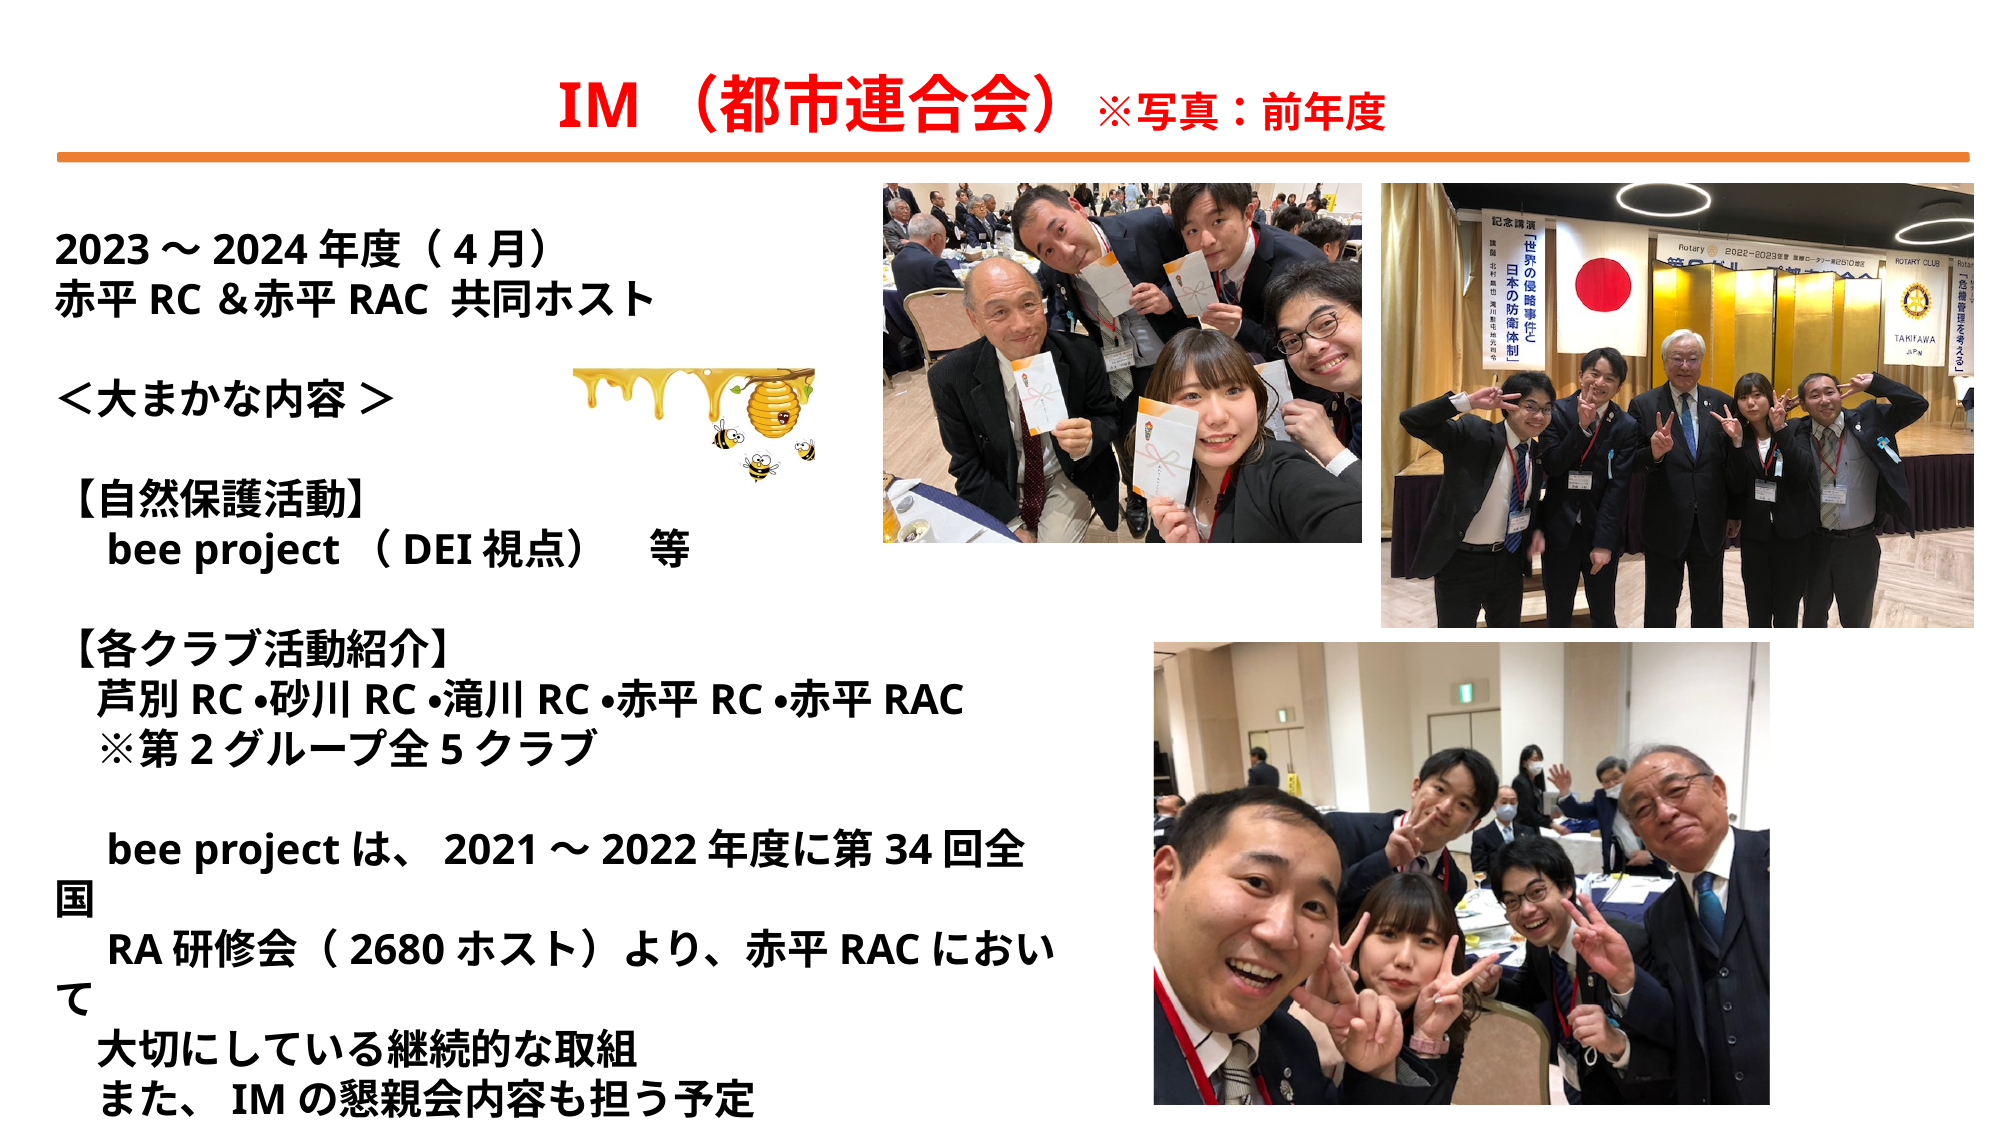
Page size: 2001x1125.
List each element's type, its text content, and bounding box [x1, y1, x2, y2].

text_box [57, 152, 1970, 163]
picture [1153, 641, 1770, 1105]
picture [882, 183, 1362, 543]
text_box 2023～2024年度（4月） 赤平RC＆赤平RAC 共同ホスト ＜大まかな内容 ＞ 【自然保護活動】 bee project（DEI視点） 等 【各クラブ活動紹介】 芦別RC・砂川RC・滝川RC・赤平RC・赤平RAC ※第2グループ全5クラブ bee projectは、2021～2022年度に第34回全国 RA研修会（2680ホスト）より、赤平RACにおいて 大切にしている継続的な取組 また、IMの懇親会内容も担う予定 [39, 215, 1075, 1125]
text_box IM（都市連合会）※写真：前年度 [51, 53, 1966, 149]
picture [1381, 183, 1974, 628]
picture [572, 357, 815, 488]
